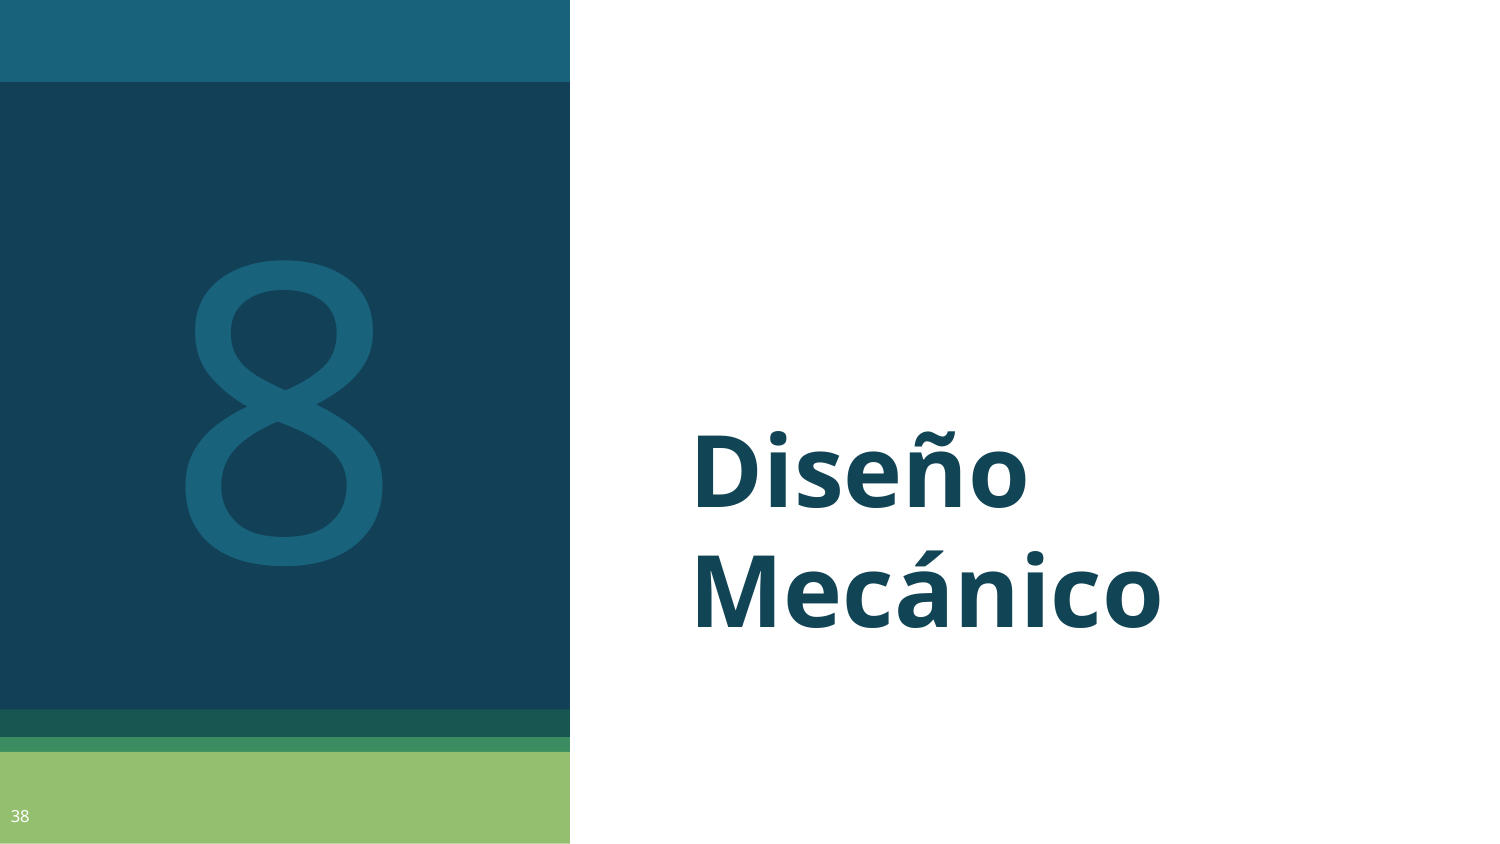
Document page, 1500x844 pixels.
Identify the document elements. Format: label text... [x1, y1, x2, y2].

text_box 8 [0, 82, 570, 709]
title Diseño Mecánico [674, 472, 1414, 663]
slide_number ‹#› [0, 790, 49, 844]
